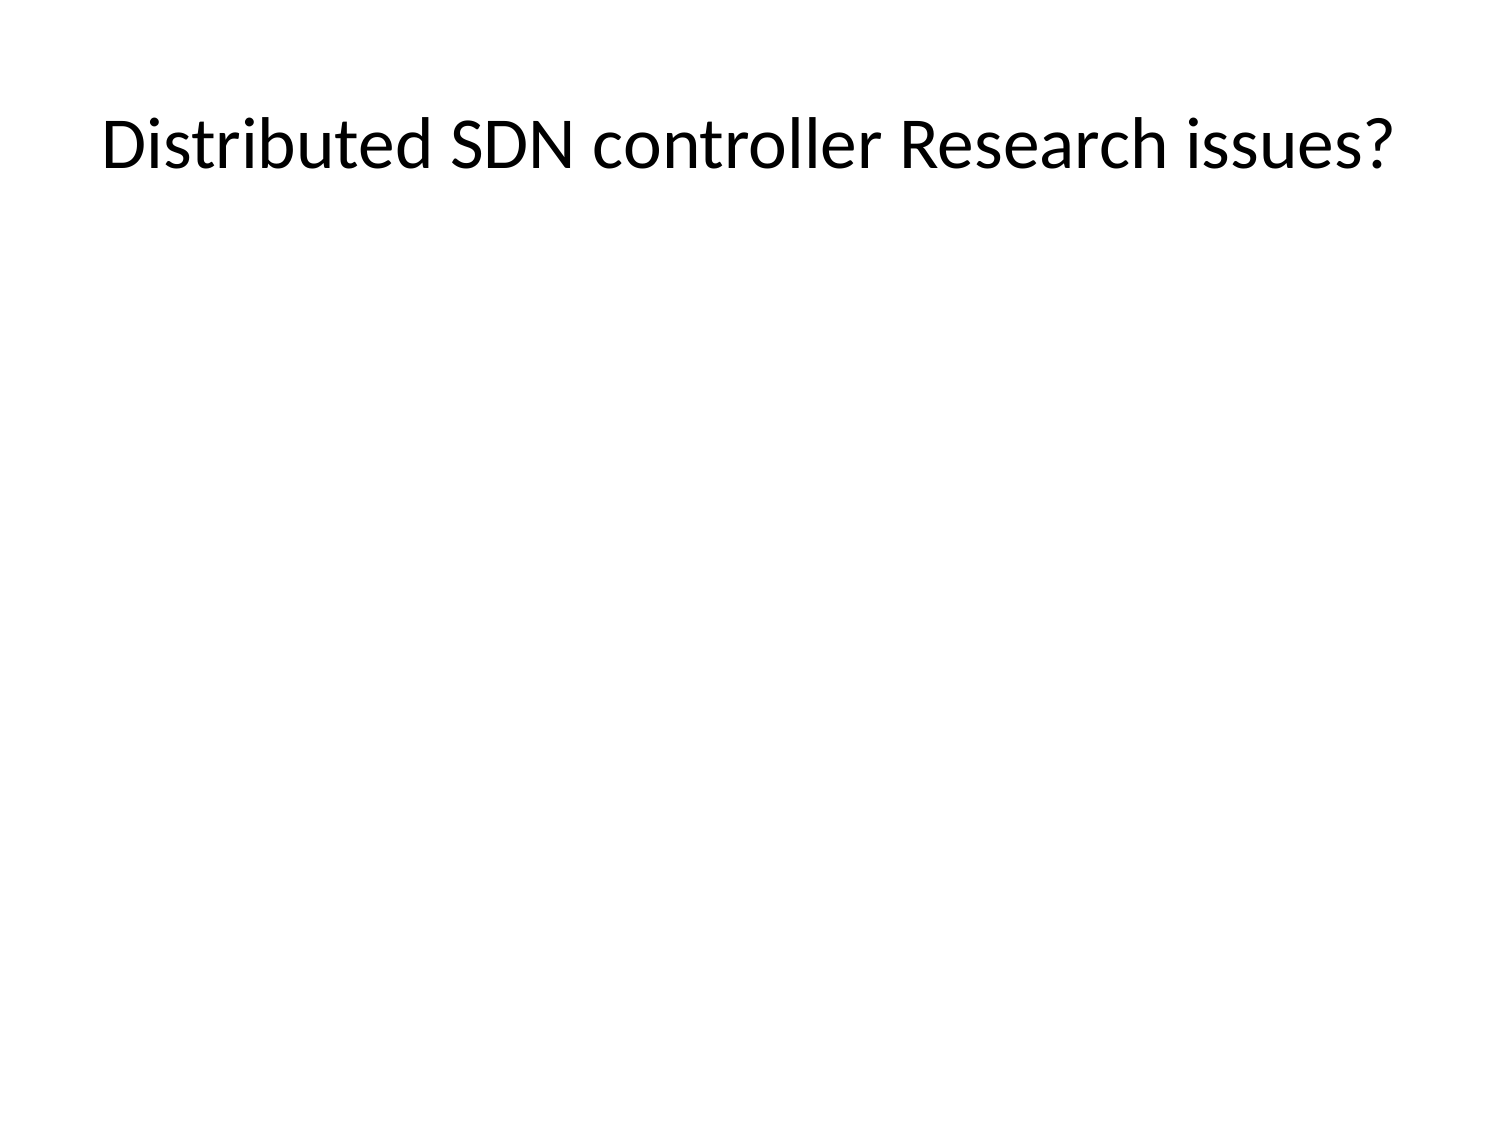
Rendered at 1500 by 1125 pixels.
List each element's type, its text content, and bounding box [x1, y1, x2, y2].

title Distributed SDN controller Research issues? [75, 45, 1425, 233]
